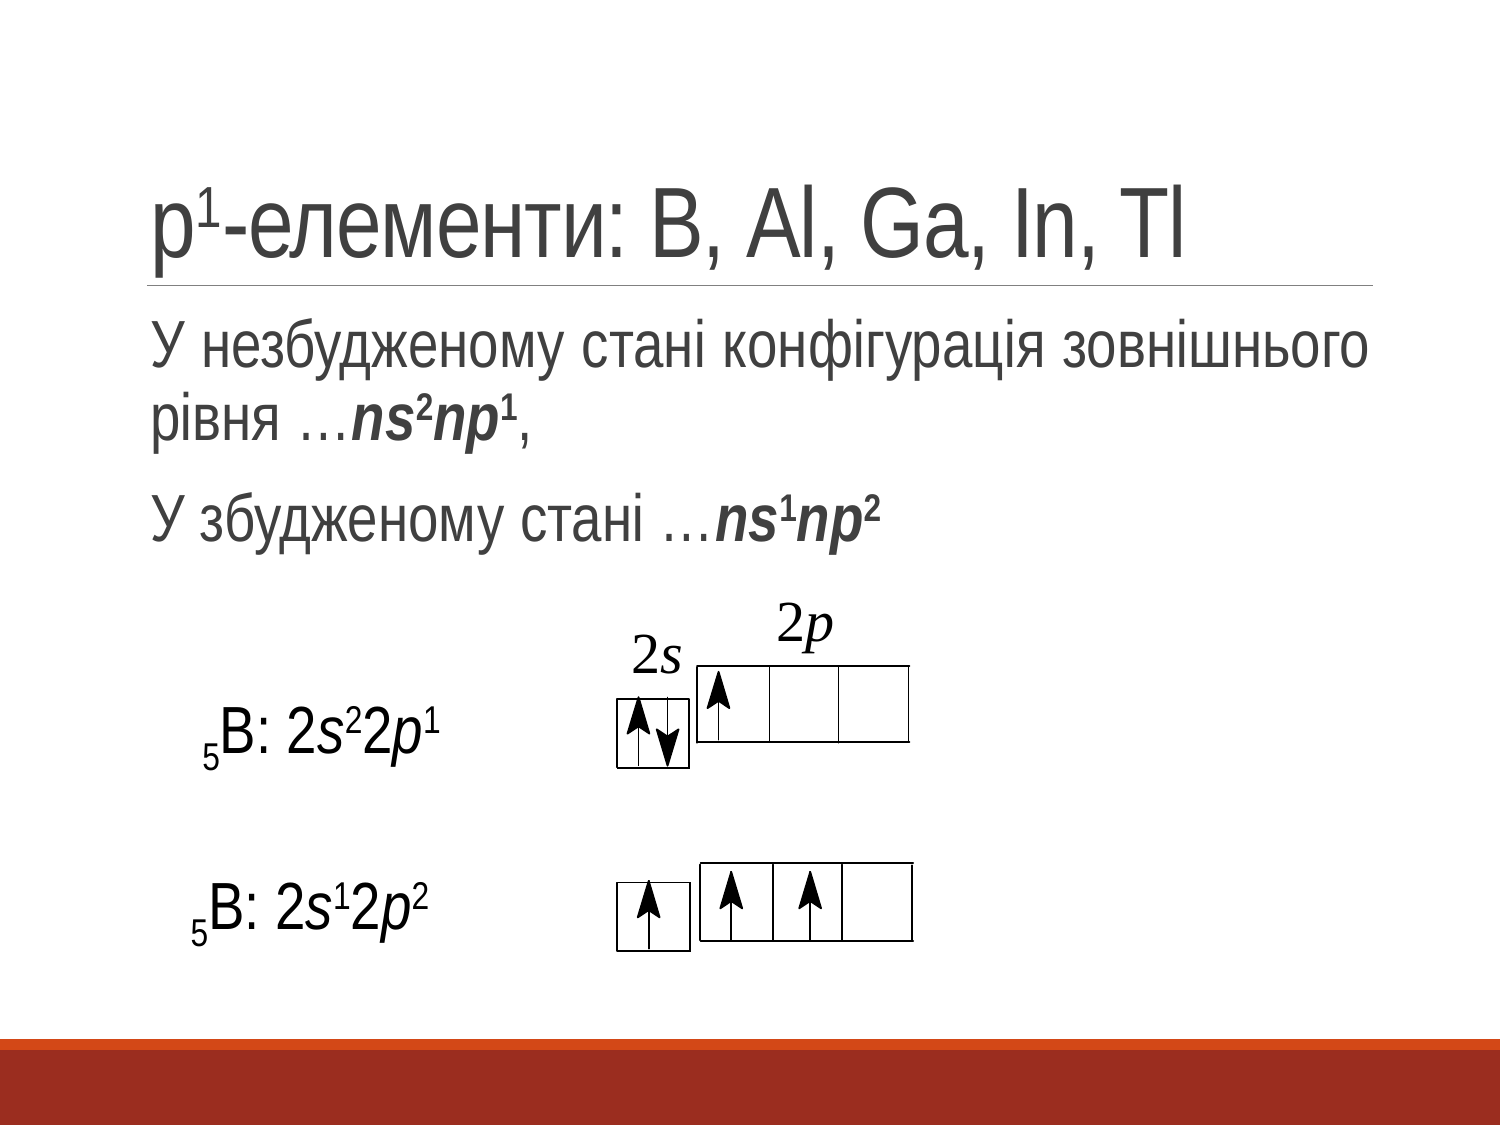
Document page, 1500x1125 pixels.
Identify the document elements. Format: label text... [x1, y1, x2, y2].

text_box 5B: 2s22p1 [187, 679, 516, 786]
list У незбудженому стані конфігурація зовнішнього рівня …ns2np1, У збудженому стані …ns1np2 [135, 302, 1373, 963]
title р1-елементи: В, Аl, Ga, In, Tl [135, 47, 1373, 285]
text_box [608, 585, 927, 972]
text_box 5B: 2s12p2 [175, 855, 504, 980]
